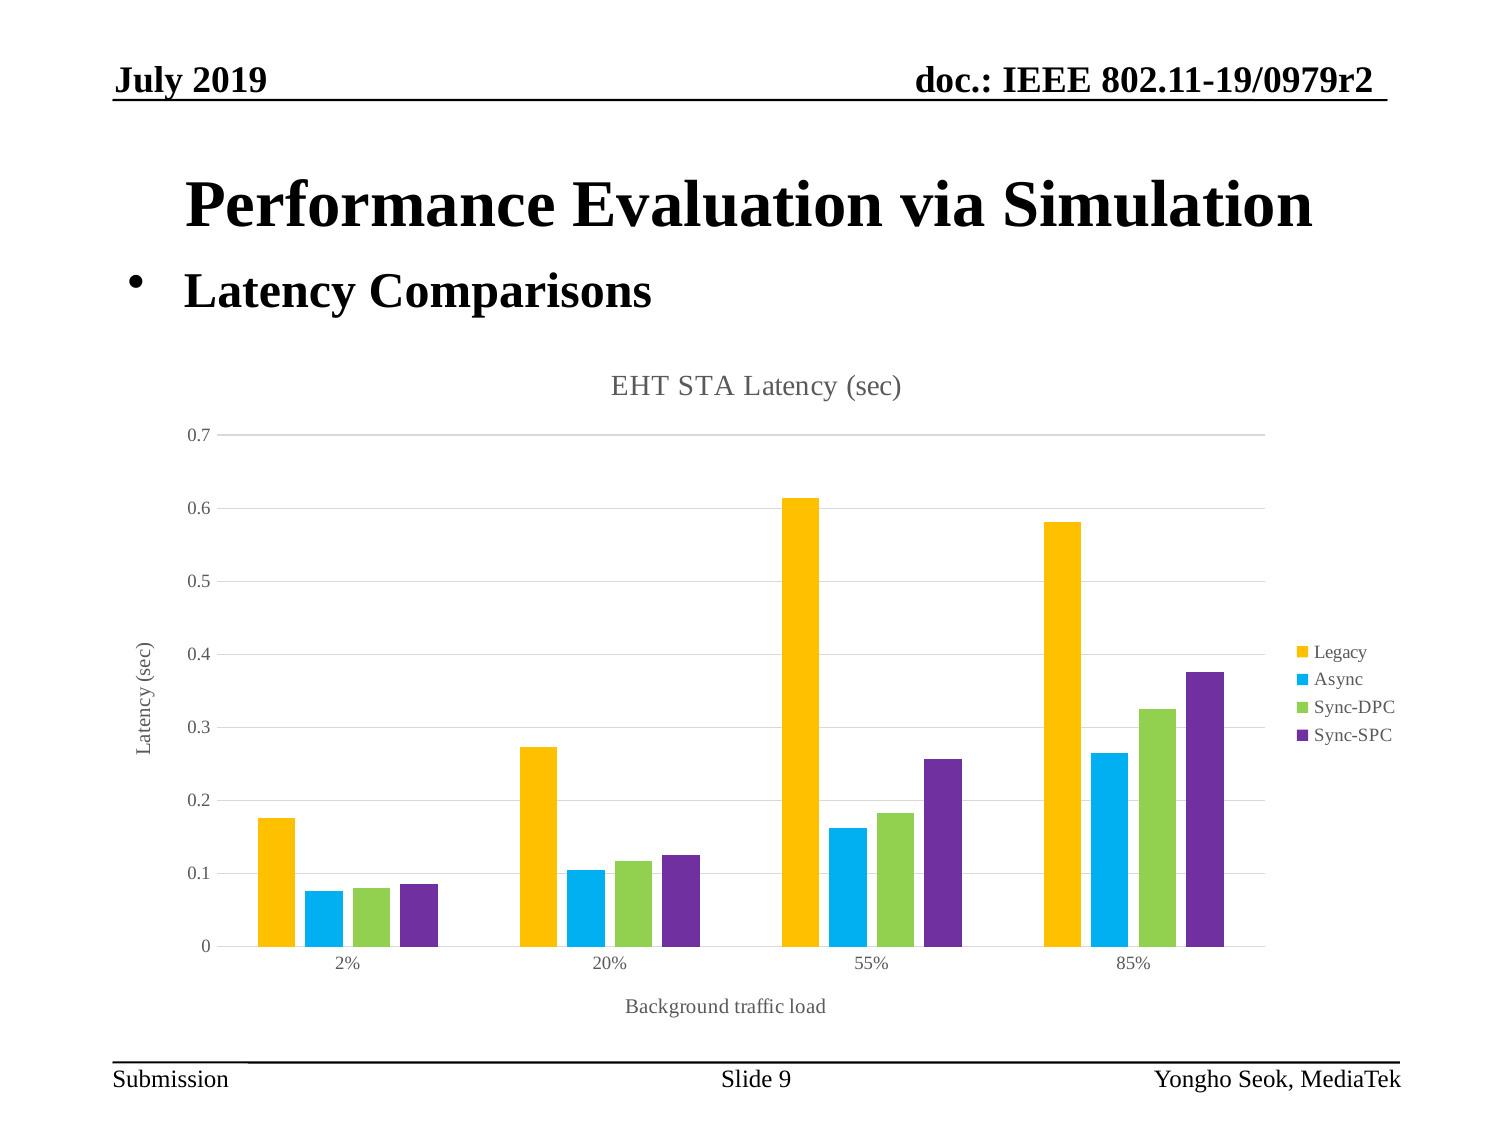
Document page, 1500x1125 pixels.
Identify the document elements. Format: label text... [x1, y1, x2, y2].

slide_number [114, 54, 274, 101]
title Performance Evaluation via Simulation [0, 112, 1500, 288]
chart [98, 337, 1415, 1050]
list Latency Comparisons [112, 249, 1388, 335]
slide_number Slide 9 [712, 1061, 800, 1093]
footer Yongho Seok, MediaTek [1150, 1061, 1402, 1093]
